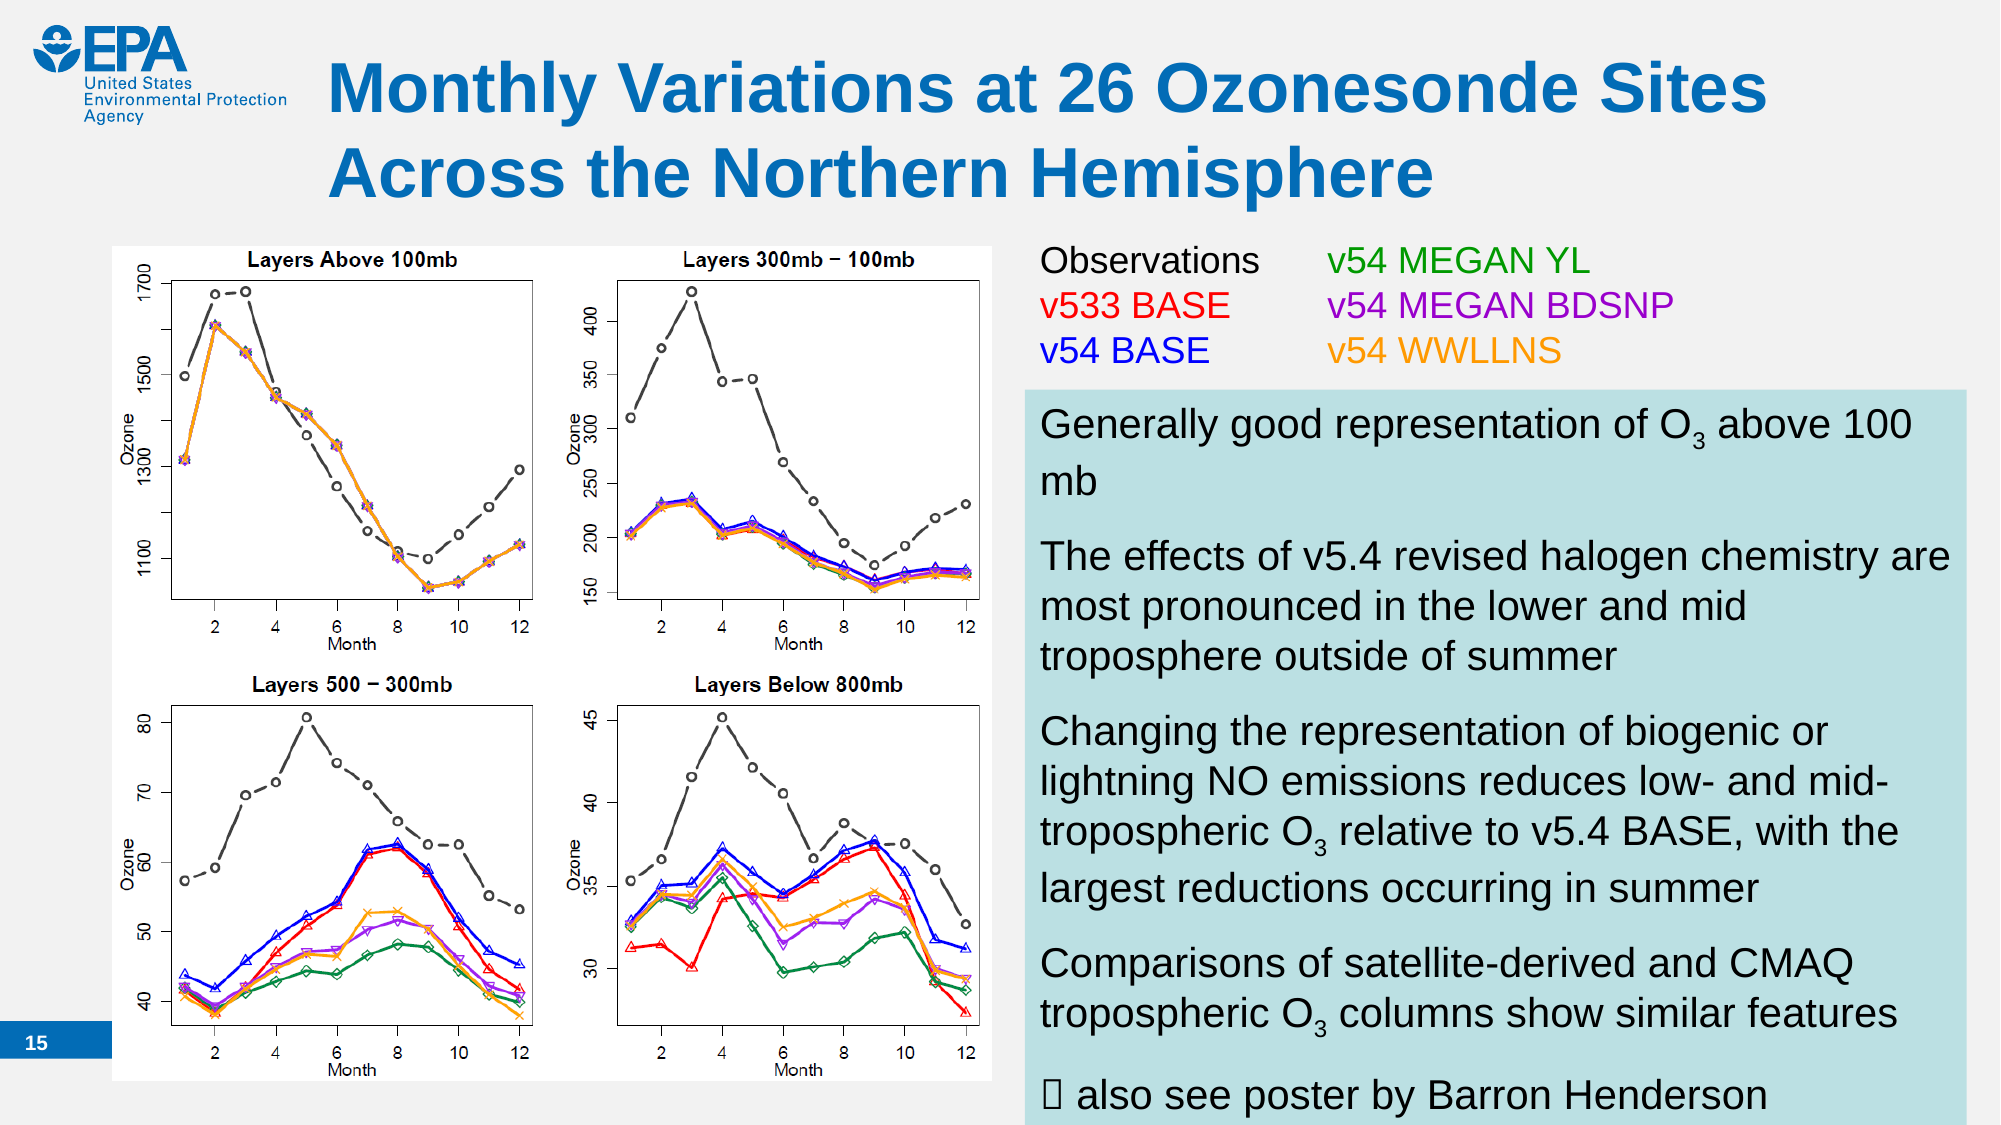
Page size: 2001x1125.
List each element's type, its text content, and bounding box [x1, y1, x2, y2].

text_box v54 MEGAN YL v54 MEGAN BDSNP v54 WWLLNS [1312, 228, 1942, 379]
title Monthly Variations at 26 Ozonesonde Sites Across the Northern Hemisphere [312, 34, 1980, 147]
text_box Observations v533 BASE v54 BASE [1024, 228, 1312, 379]
text_box Generally good representation of O3 above 100 mb The effects of v5.4 revised halogen chemistry are most pronounced in the lower and mid troposphere outside of summer Changing the representation of biogenic or lightning NO emissions reduces low- and mid-tropospheric O3 relative to v5.4 BASE, with the largest reductions occurring in summer Comparisons of satellite-derived and CMAQ tropospheric O3 columns show similar features  also see poster by Barron Henderson [1024, 389, 1967, 1125]
picture [112, 246, 992, 1082]
slide_number 14 [24, 1021, 107, 1063]
